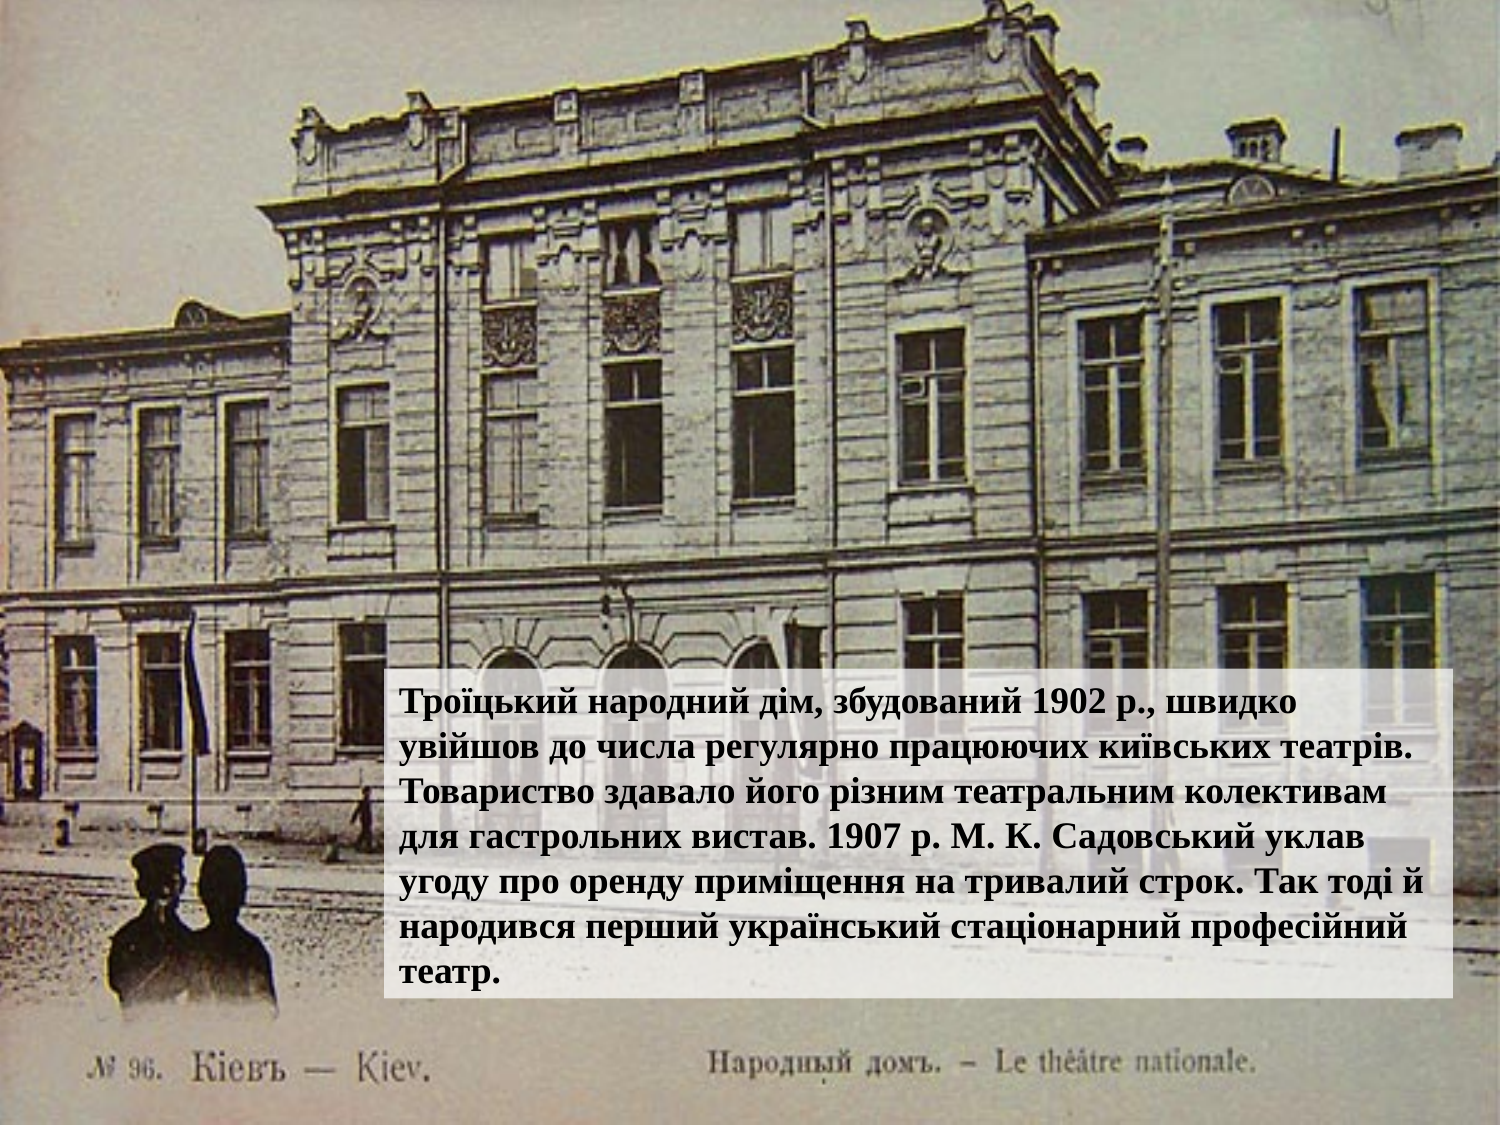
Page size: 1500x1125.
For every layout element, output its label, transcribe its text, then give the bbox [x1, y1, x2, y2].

text_box Троїцький народний дім, збудований 1902 р., швидко увійшов до чис­ла регулярно працюючих київських театрів. Товариство здавало його різ­ним театральним колективам для гастрольних вистав. 1907 р. М. К. Садовський уклав угоду про оренду приміщення на тривалий строк. Так тоді й народився перший український стаціонарний професійний театр. [384, 668, 1453, 999]
picture [0, 0, 1500, 1125]
